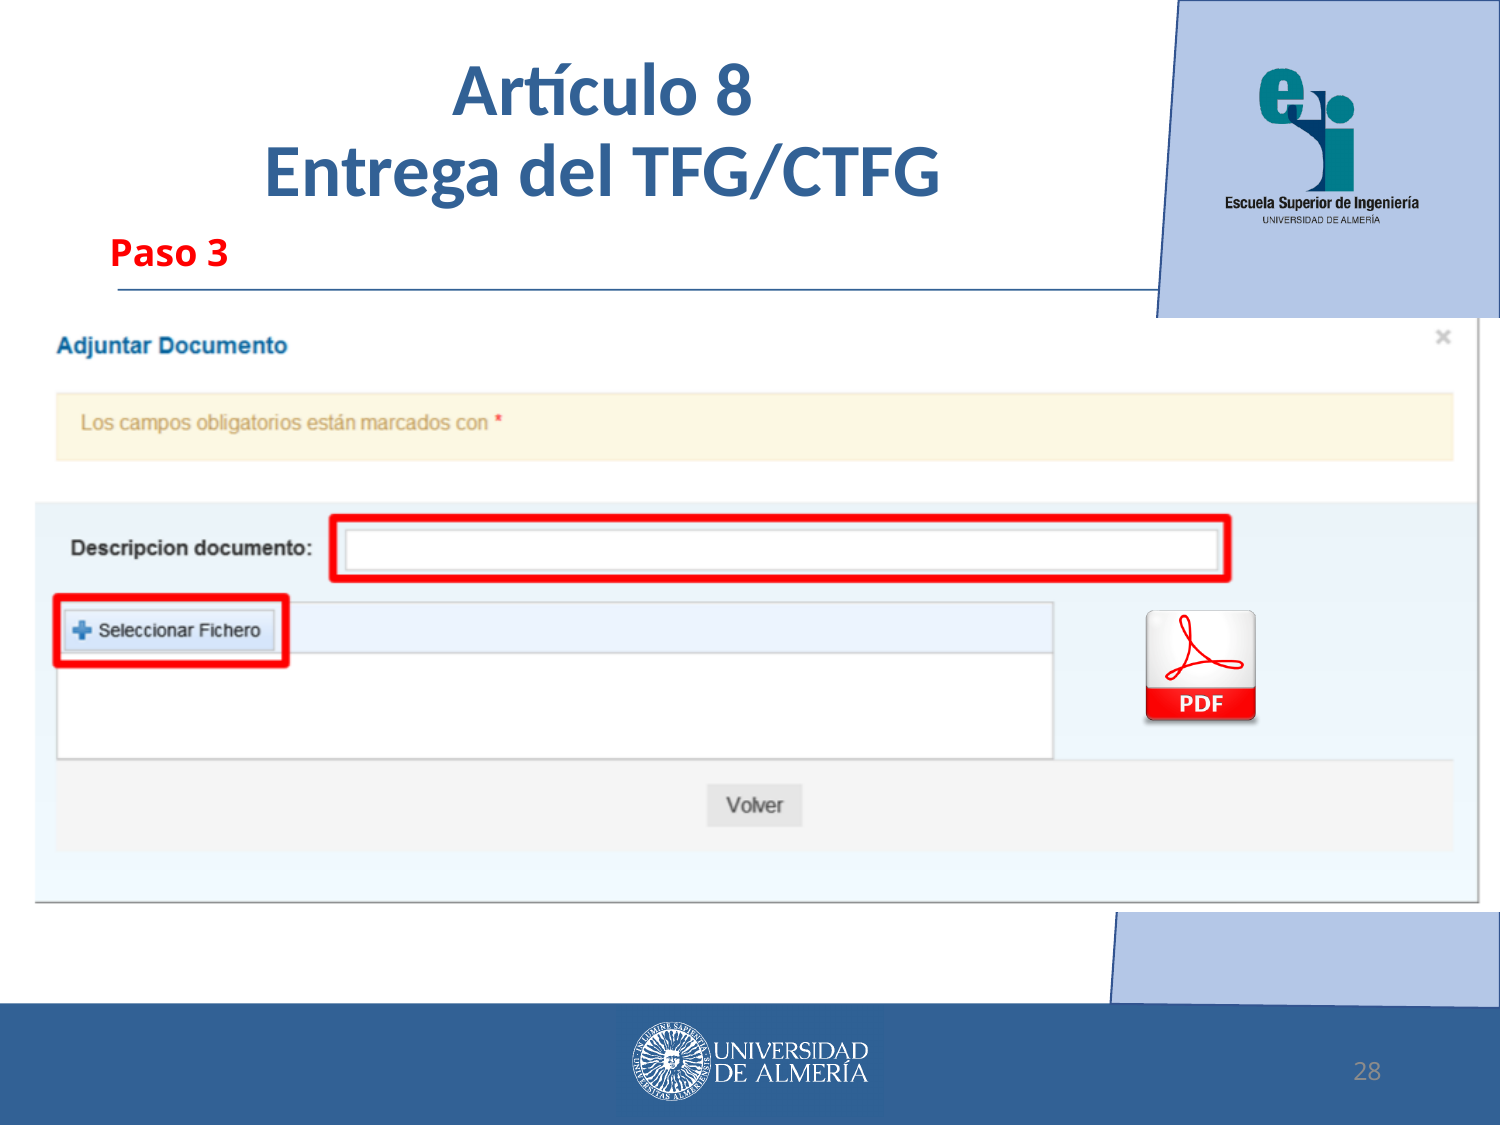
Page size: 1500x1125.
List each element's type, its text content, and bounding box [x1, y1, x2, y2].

text_box Artículo 8 Entrega del TFG/CTFG [19, 144, 1188, 220]
picture [616, 1005, 884, 1117]
text_box Paso 3 [94, 221, 244, 281]
slide_number 28 [1059, 1042, 1397, 1103]
picture [0, 318, 1500, 912]
text_box [1156, 0, 1500, 318]
text_box [1109, 912, 1500, 1010]
picture [1201, 58, 1440, 245]
